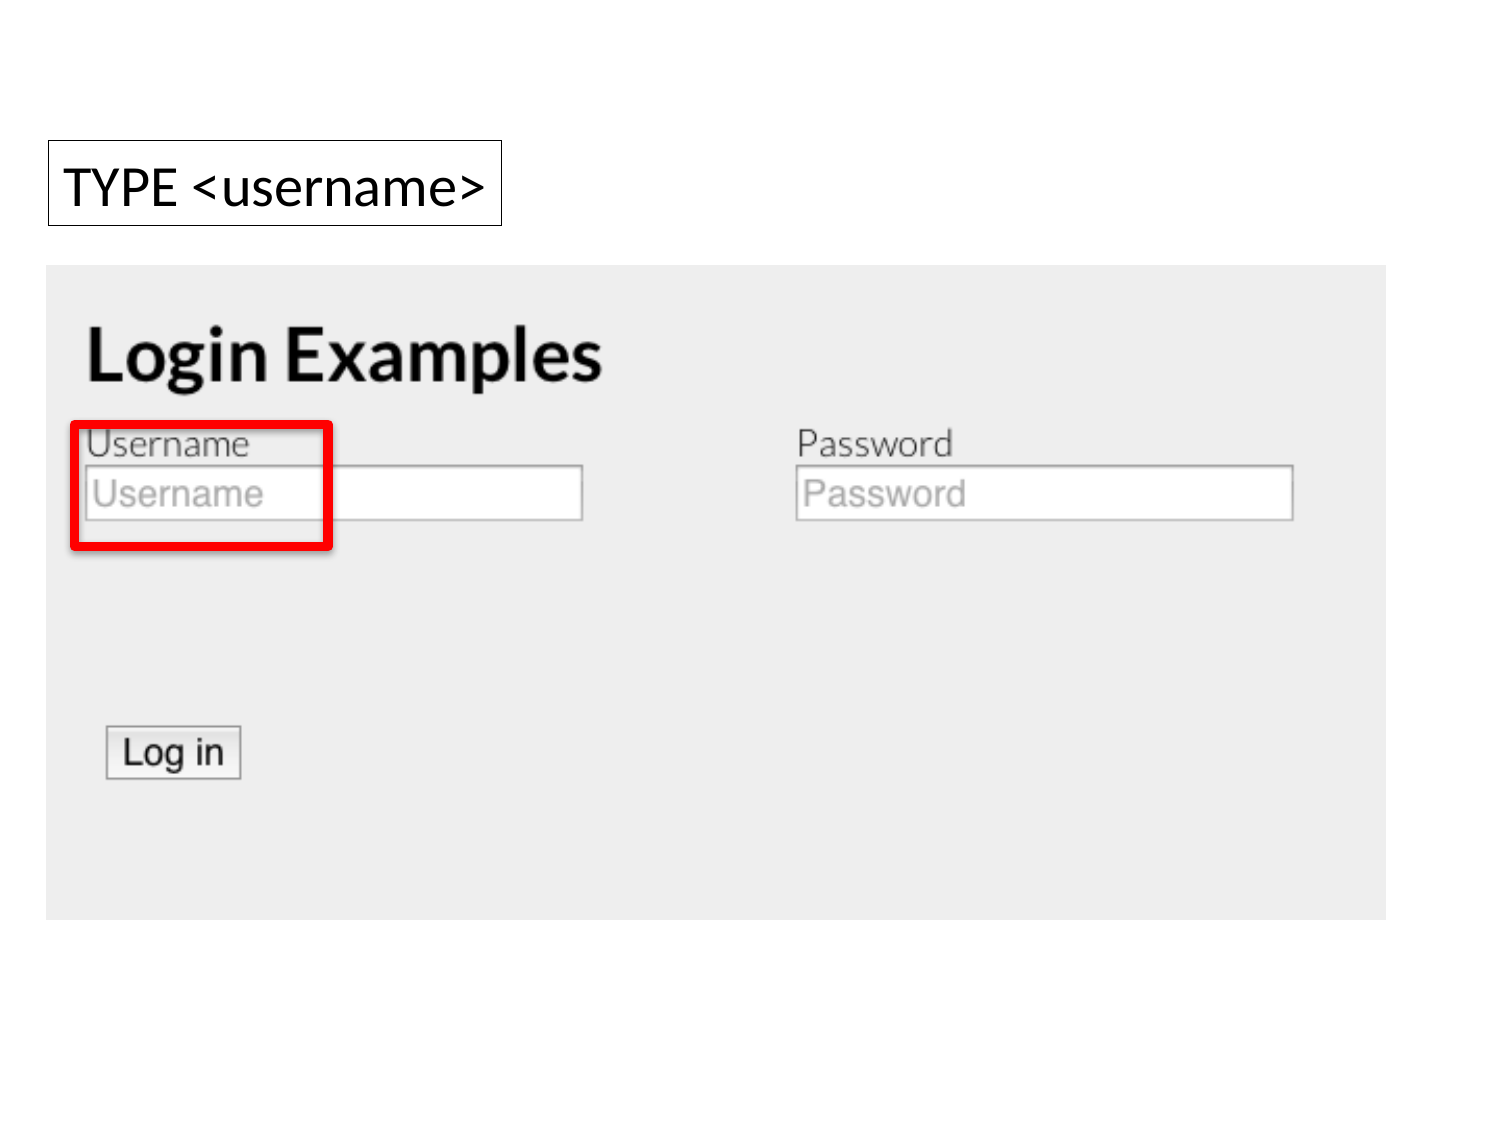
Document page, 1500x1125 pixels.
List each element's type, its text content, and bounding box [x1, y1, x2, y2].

text_box TYPE <username> [48, 140, 502, 226]
picture [45, 265, 1386, 920]
